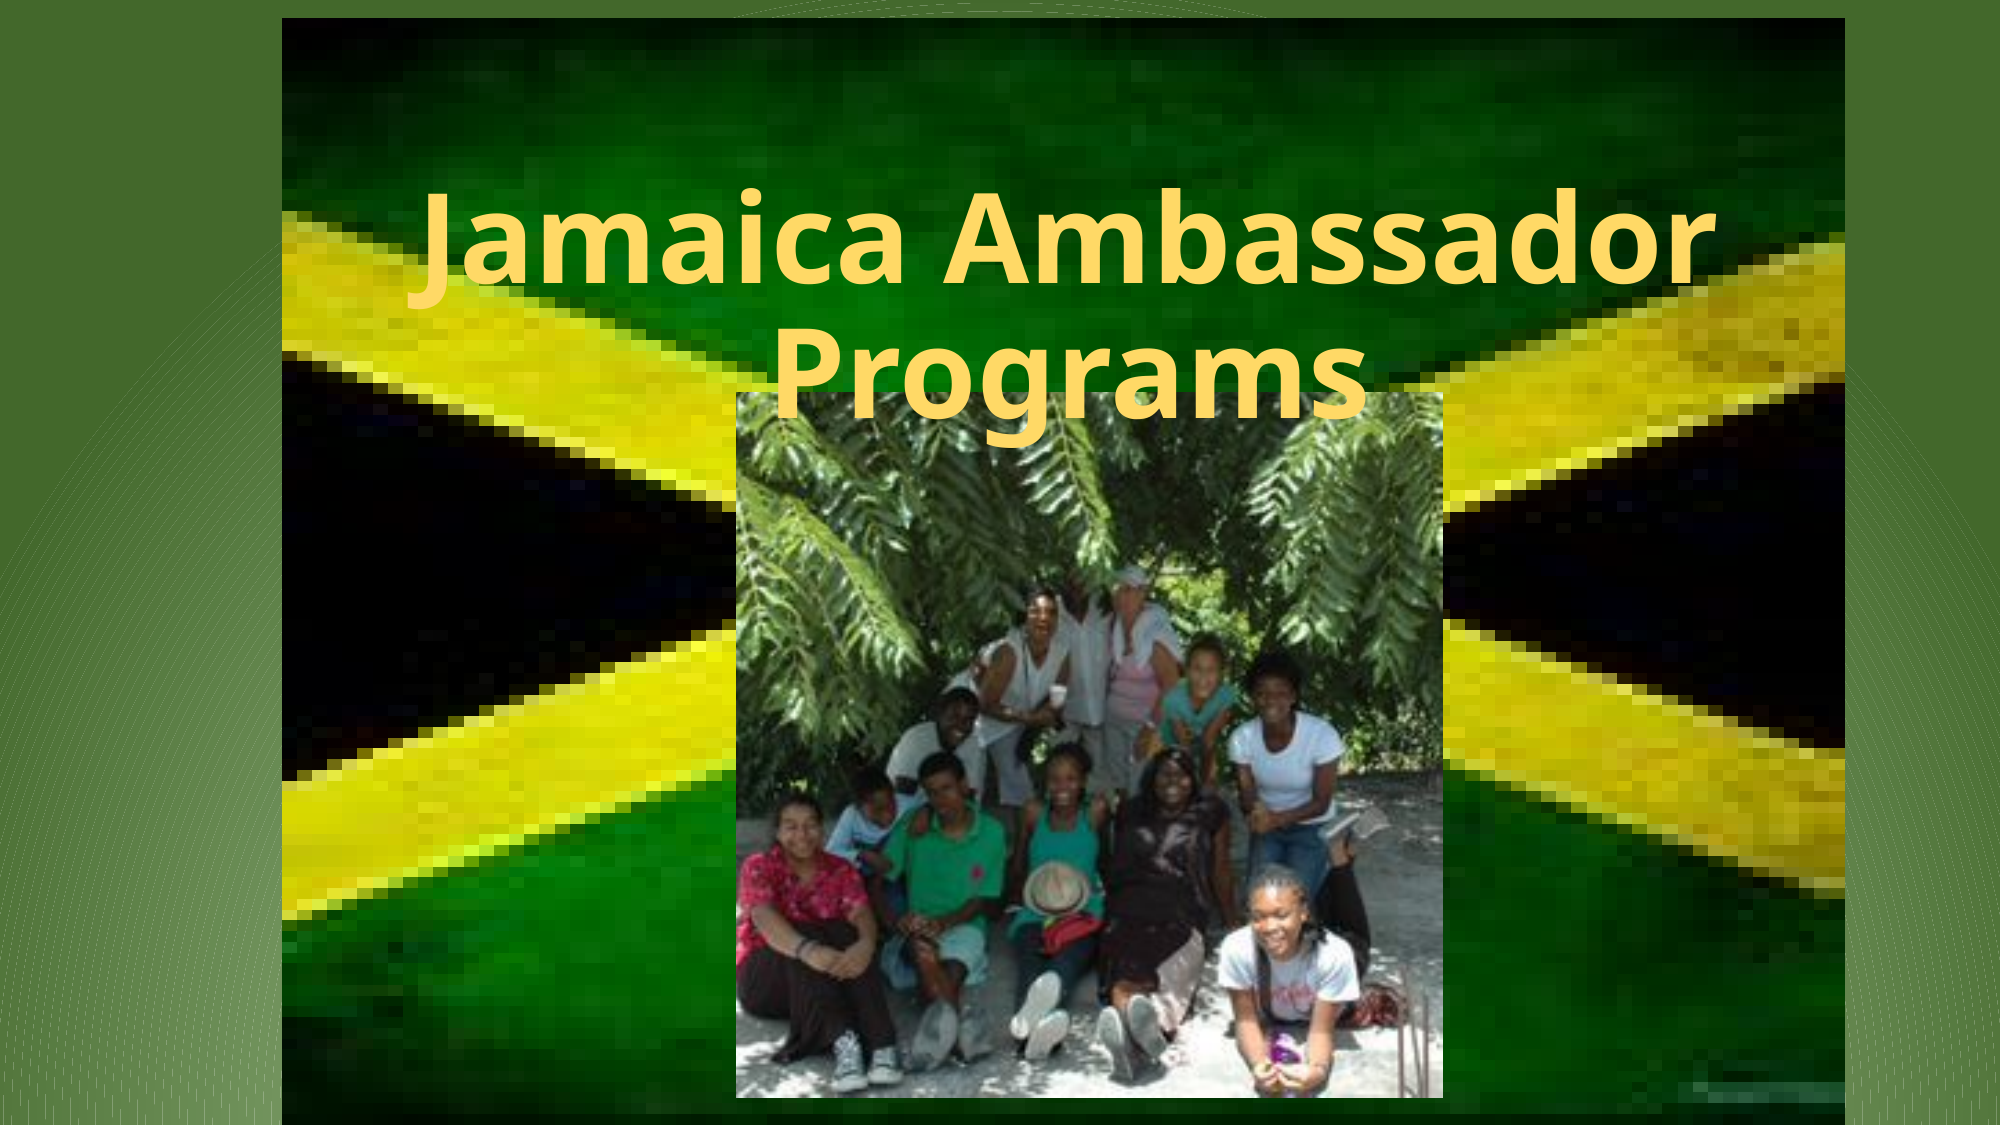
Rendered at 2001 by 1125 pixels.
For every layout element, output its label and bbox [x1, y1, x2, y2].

picture [282, 18, 1845, 1125]
